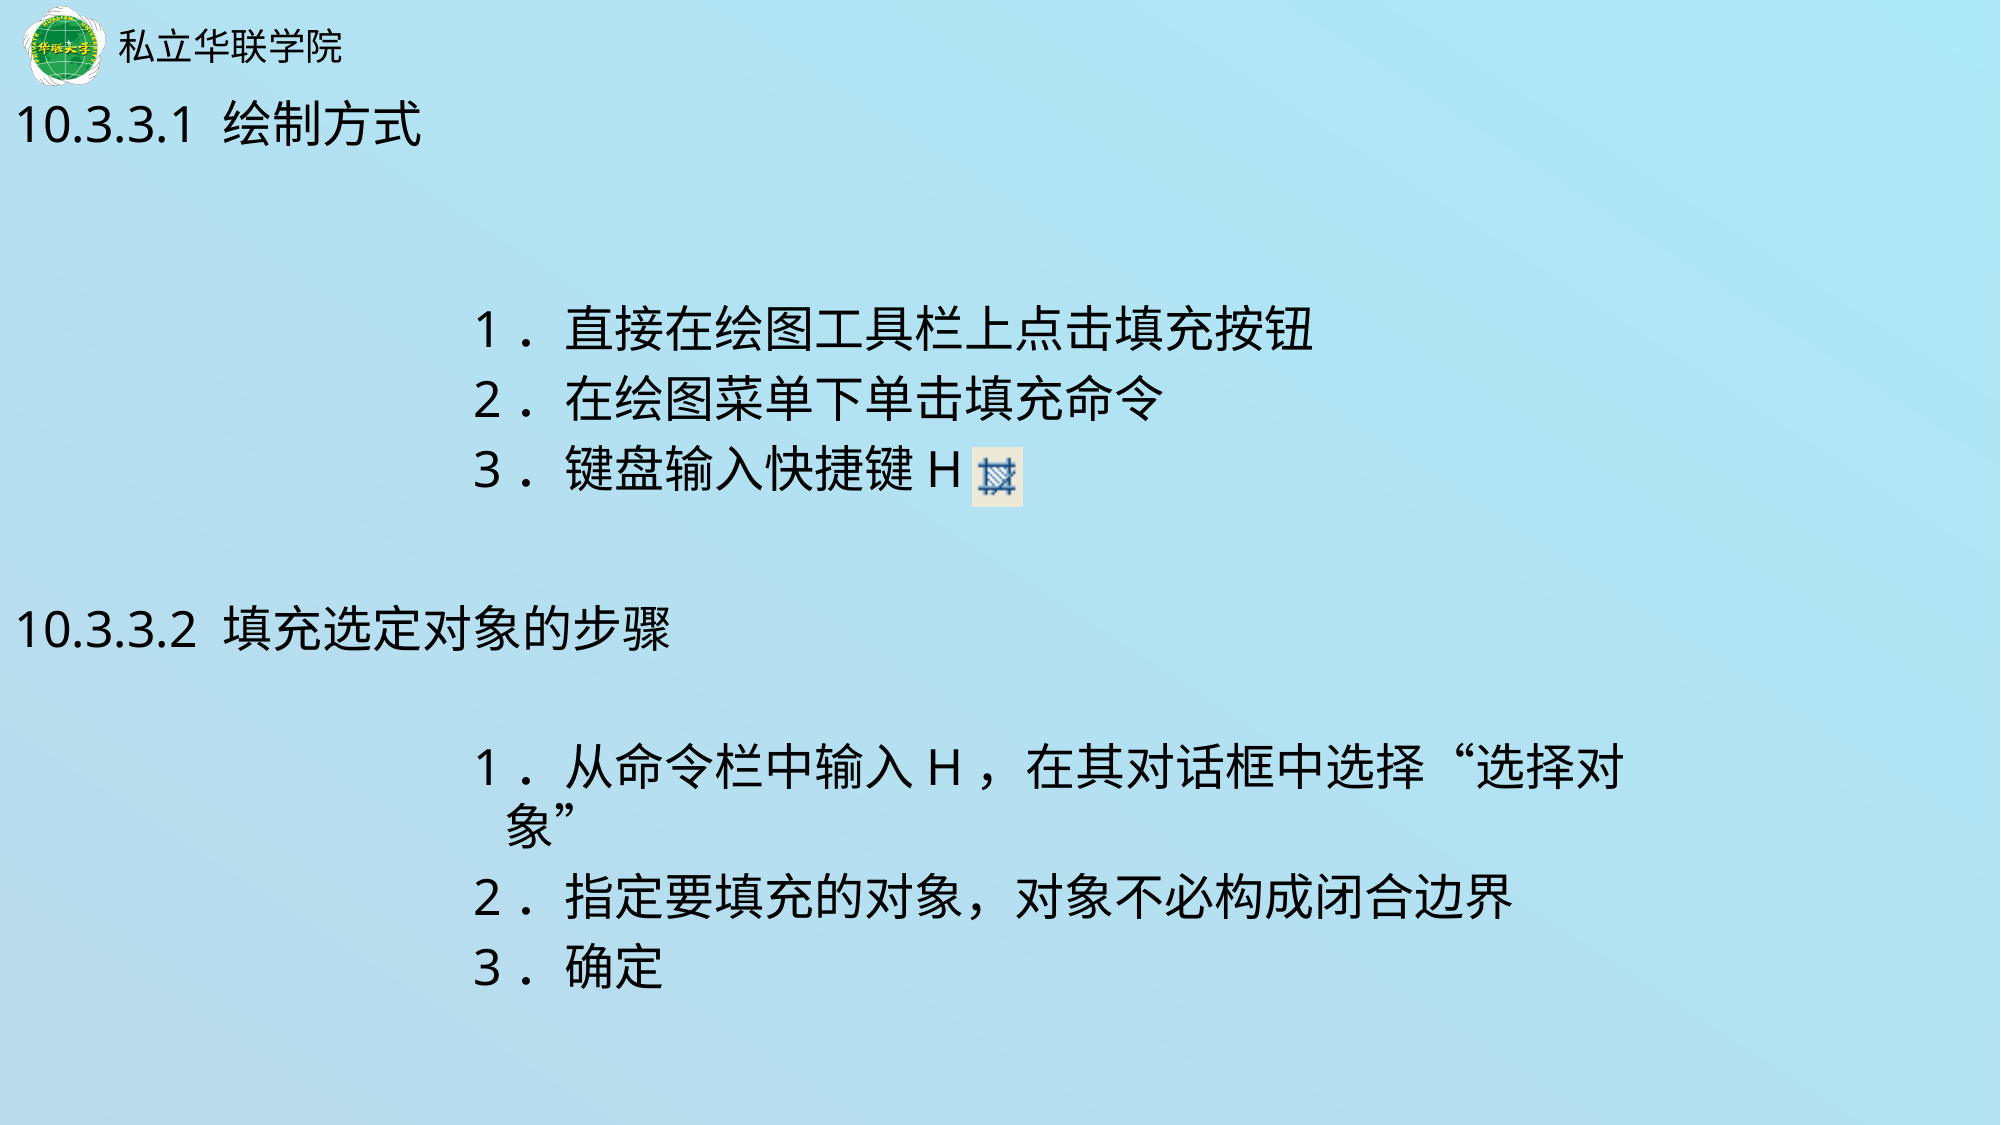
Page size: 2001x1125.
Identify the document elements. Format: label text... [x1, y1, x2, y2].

text_box 1．从命令栏中输入H，在其对话框中选择“选择对象” 2．指定要填充的对象，对象不必构成闭合边界 3．确定 [433, 728, 1674, 941]
text_box 10.3.3.2 填充选定对象的步骤 [0, 546, 1163, 709]
text_box 1．直接在绘图工具栏上点击填充按钮 2．在绘图菜单下单击填充命令 3．键盘输入快捷键H [433, 290, 1596, 527]
picture [16, 1, 111, 40]
text_box 10.3.3.1 绘制方式 [0, 40, 1163, 204]
picture [972, 447, 1024, 508]
